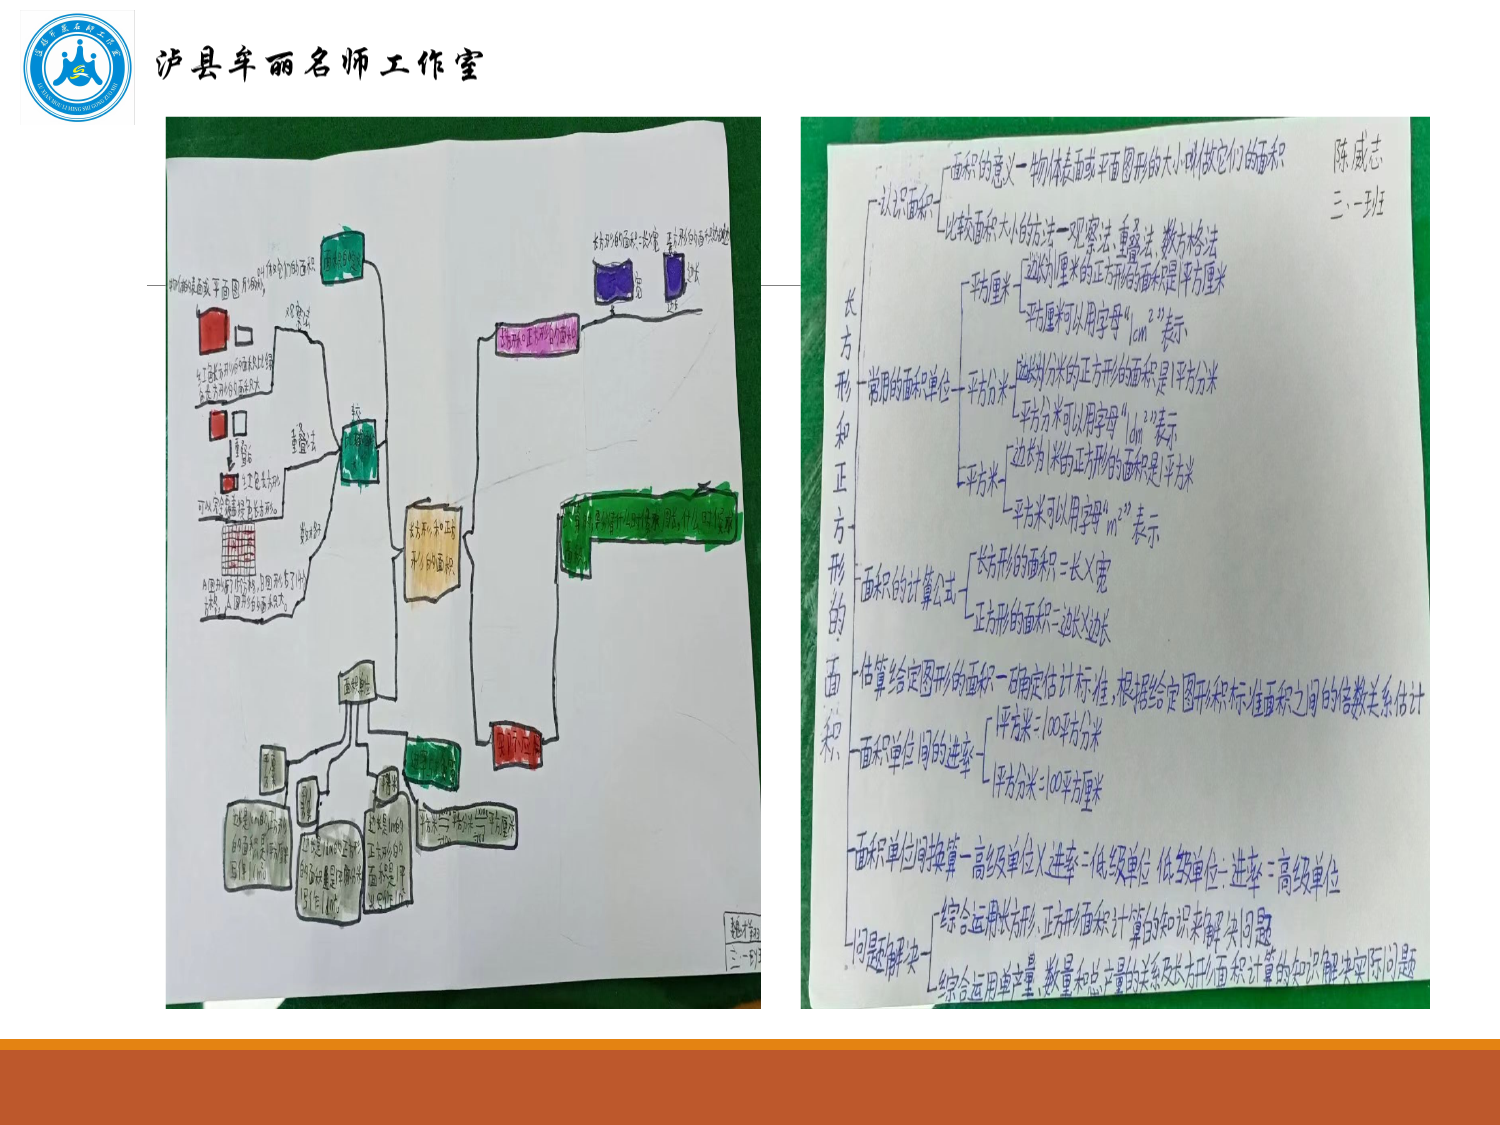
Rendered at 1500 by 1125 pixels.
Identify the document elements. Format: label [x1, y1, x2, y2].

picture [20, 10, 565, 125]
picture [16, 118, 1500, 1008]
